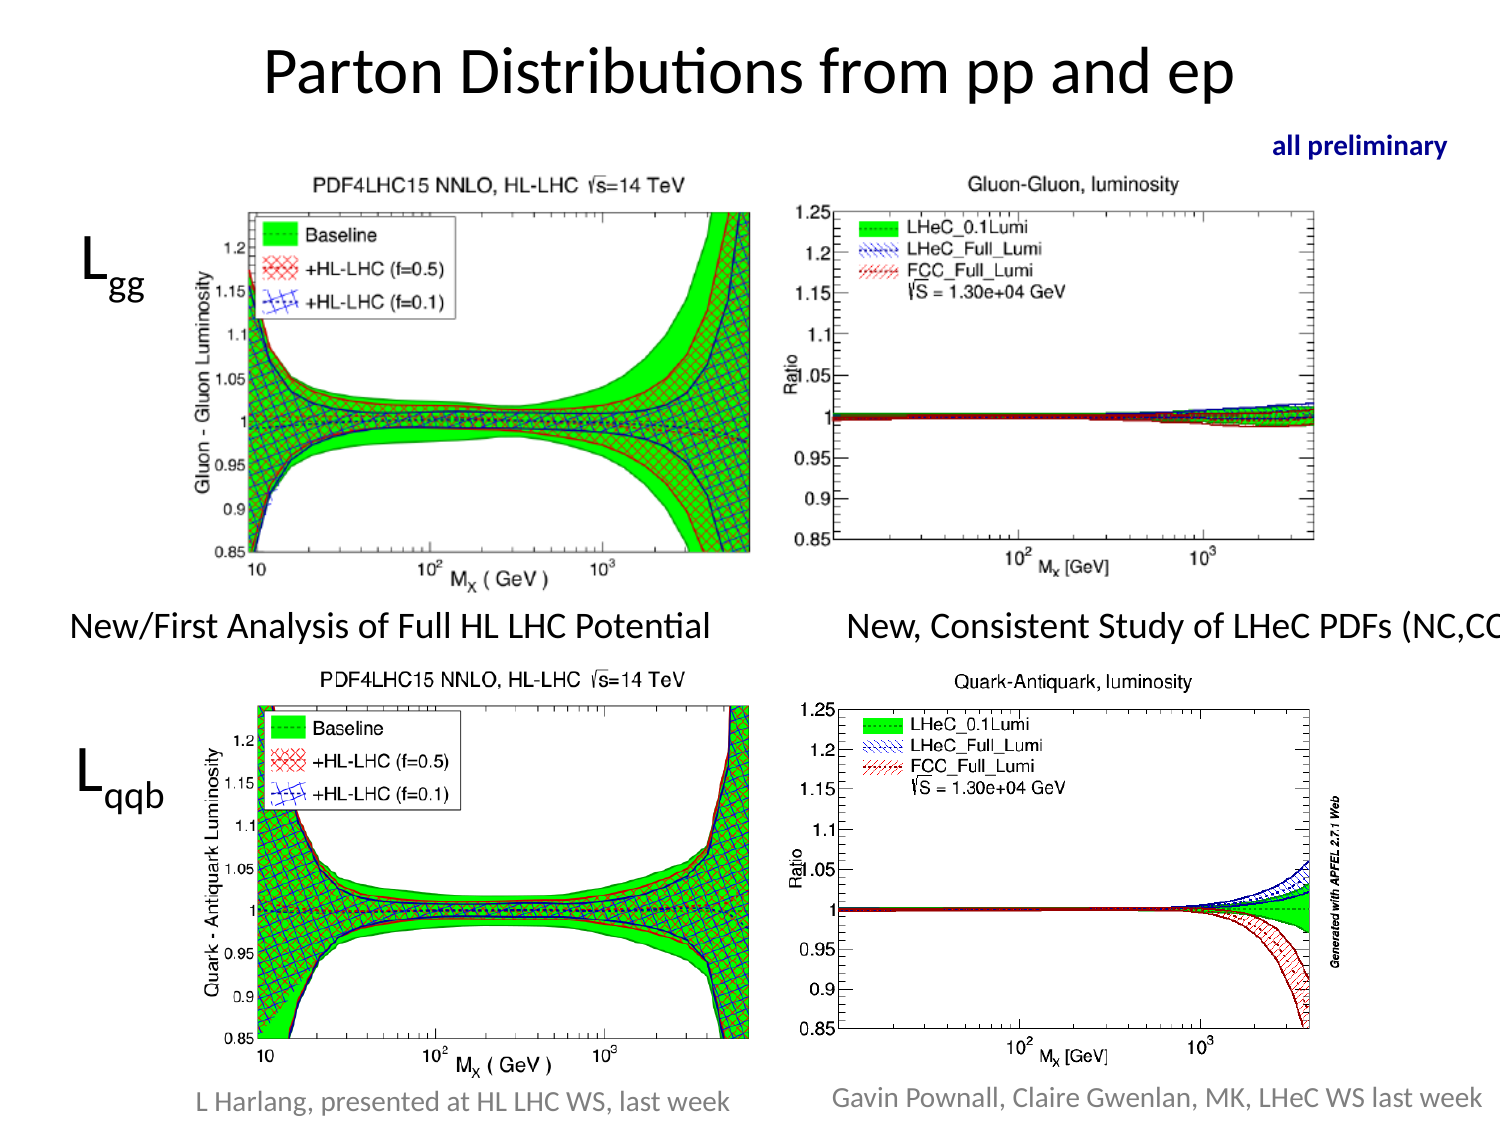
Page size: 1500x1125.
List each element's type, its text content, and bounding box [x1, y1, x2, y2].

text_box New/First Analysis of Full HL LHC Potential New, Consistent Study of LHeC PDFs (NC,CC) [46, 593, 1500, 654]
text_box all preliminary [1257, 118, 1464, 169]
text_box Lgg [65, 205, 160, 312]
text_box L Harlang, presented at HL LHC WS, last week [180, 1074, 746, 1125]
text_box Lqqb [61, 717, 180, 824]
picture [176, 143, 1322, 595]
title Parton Distributions from pp and ep [112, 16, 1388, 118]
picture [187, 633, 1357, 1093]
text_box Gavin Pownall, Claire Gwenlan, MK, LHeC WS last week [817, 1070, 1499, 1121]
